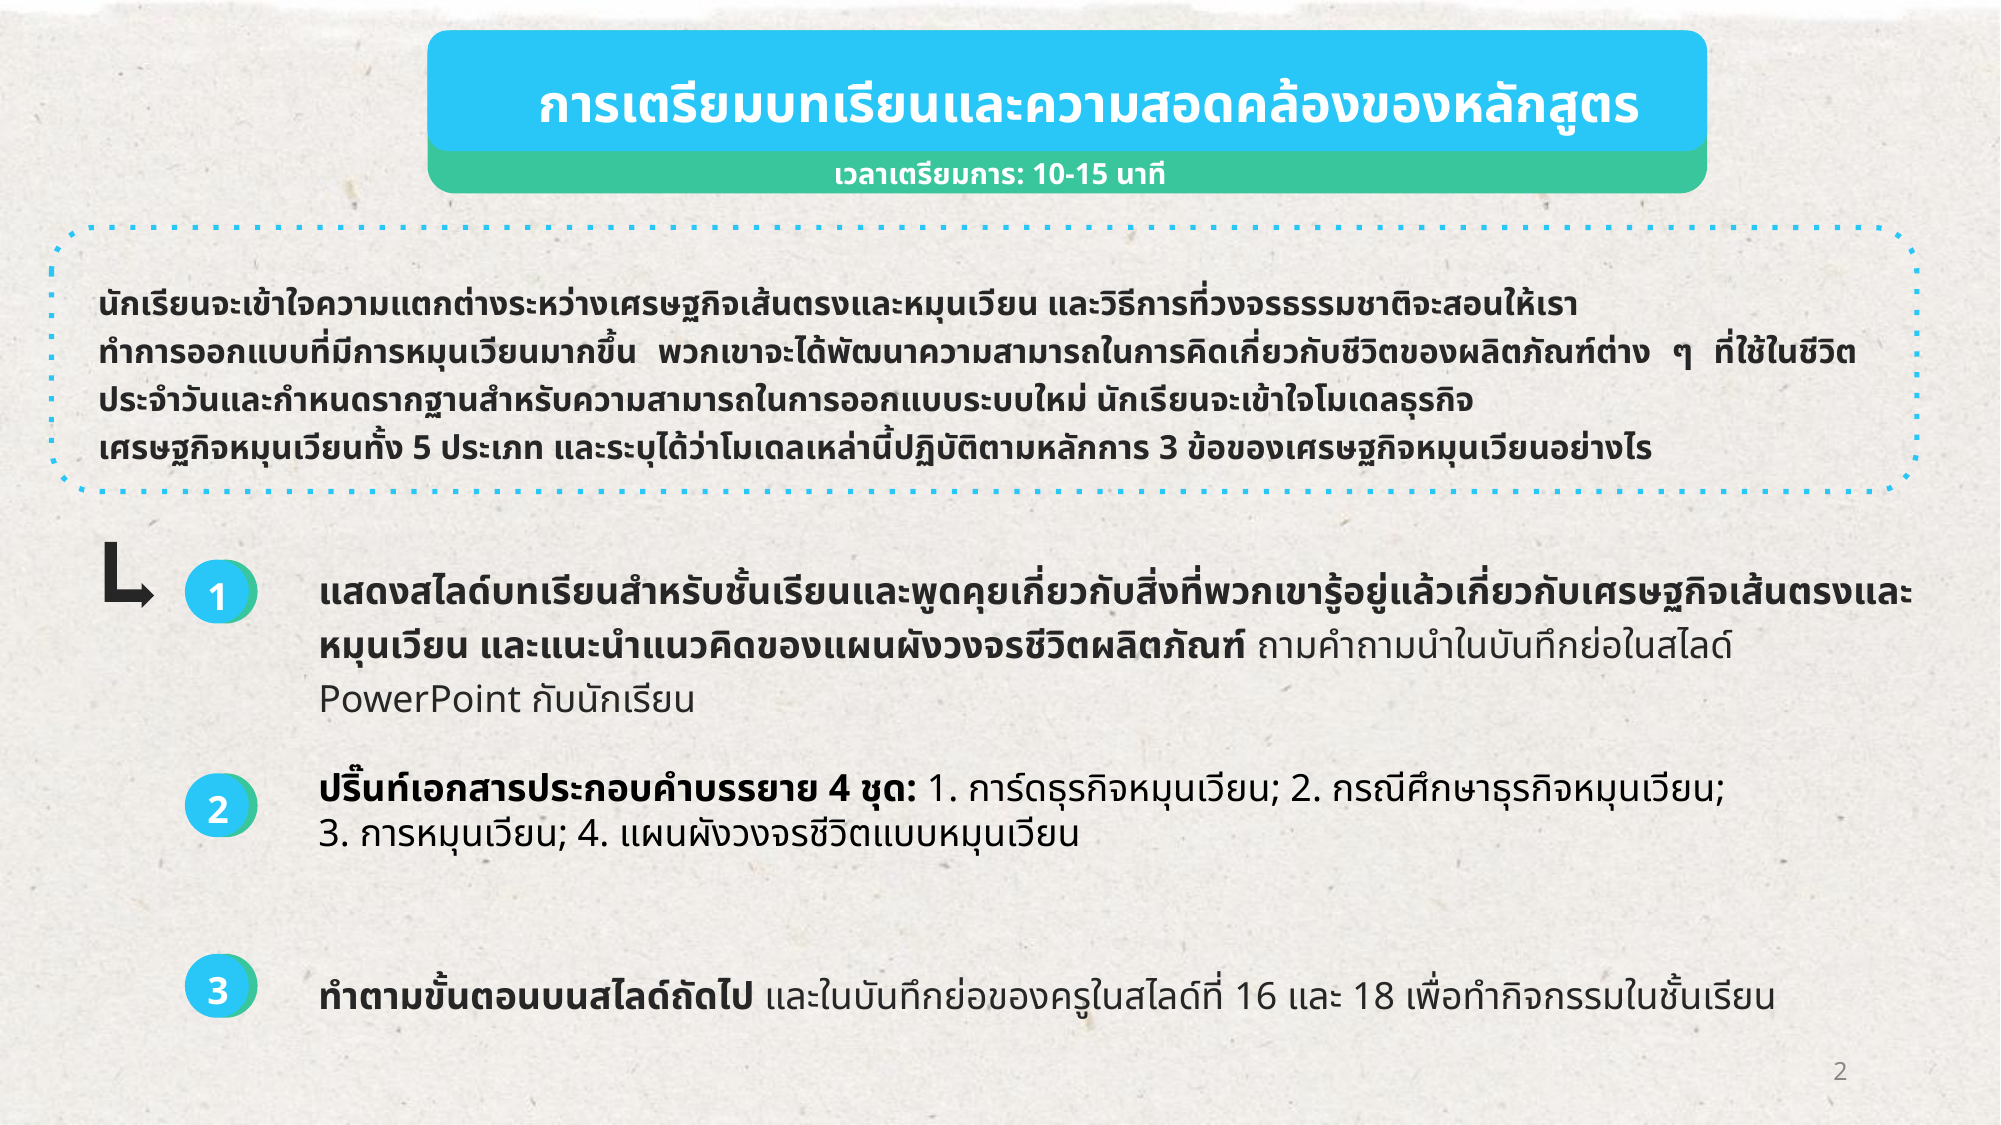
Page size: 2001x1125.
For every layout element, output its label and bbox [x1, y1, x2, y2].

text_box [184, 950, 258, 1018]
picture [0, 0, 2000, 1125]
text_box [184, 769, 258, 838]
